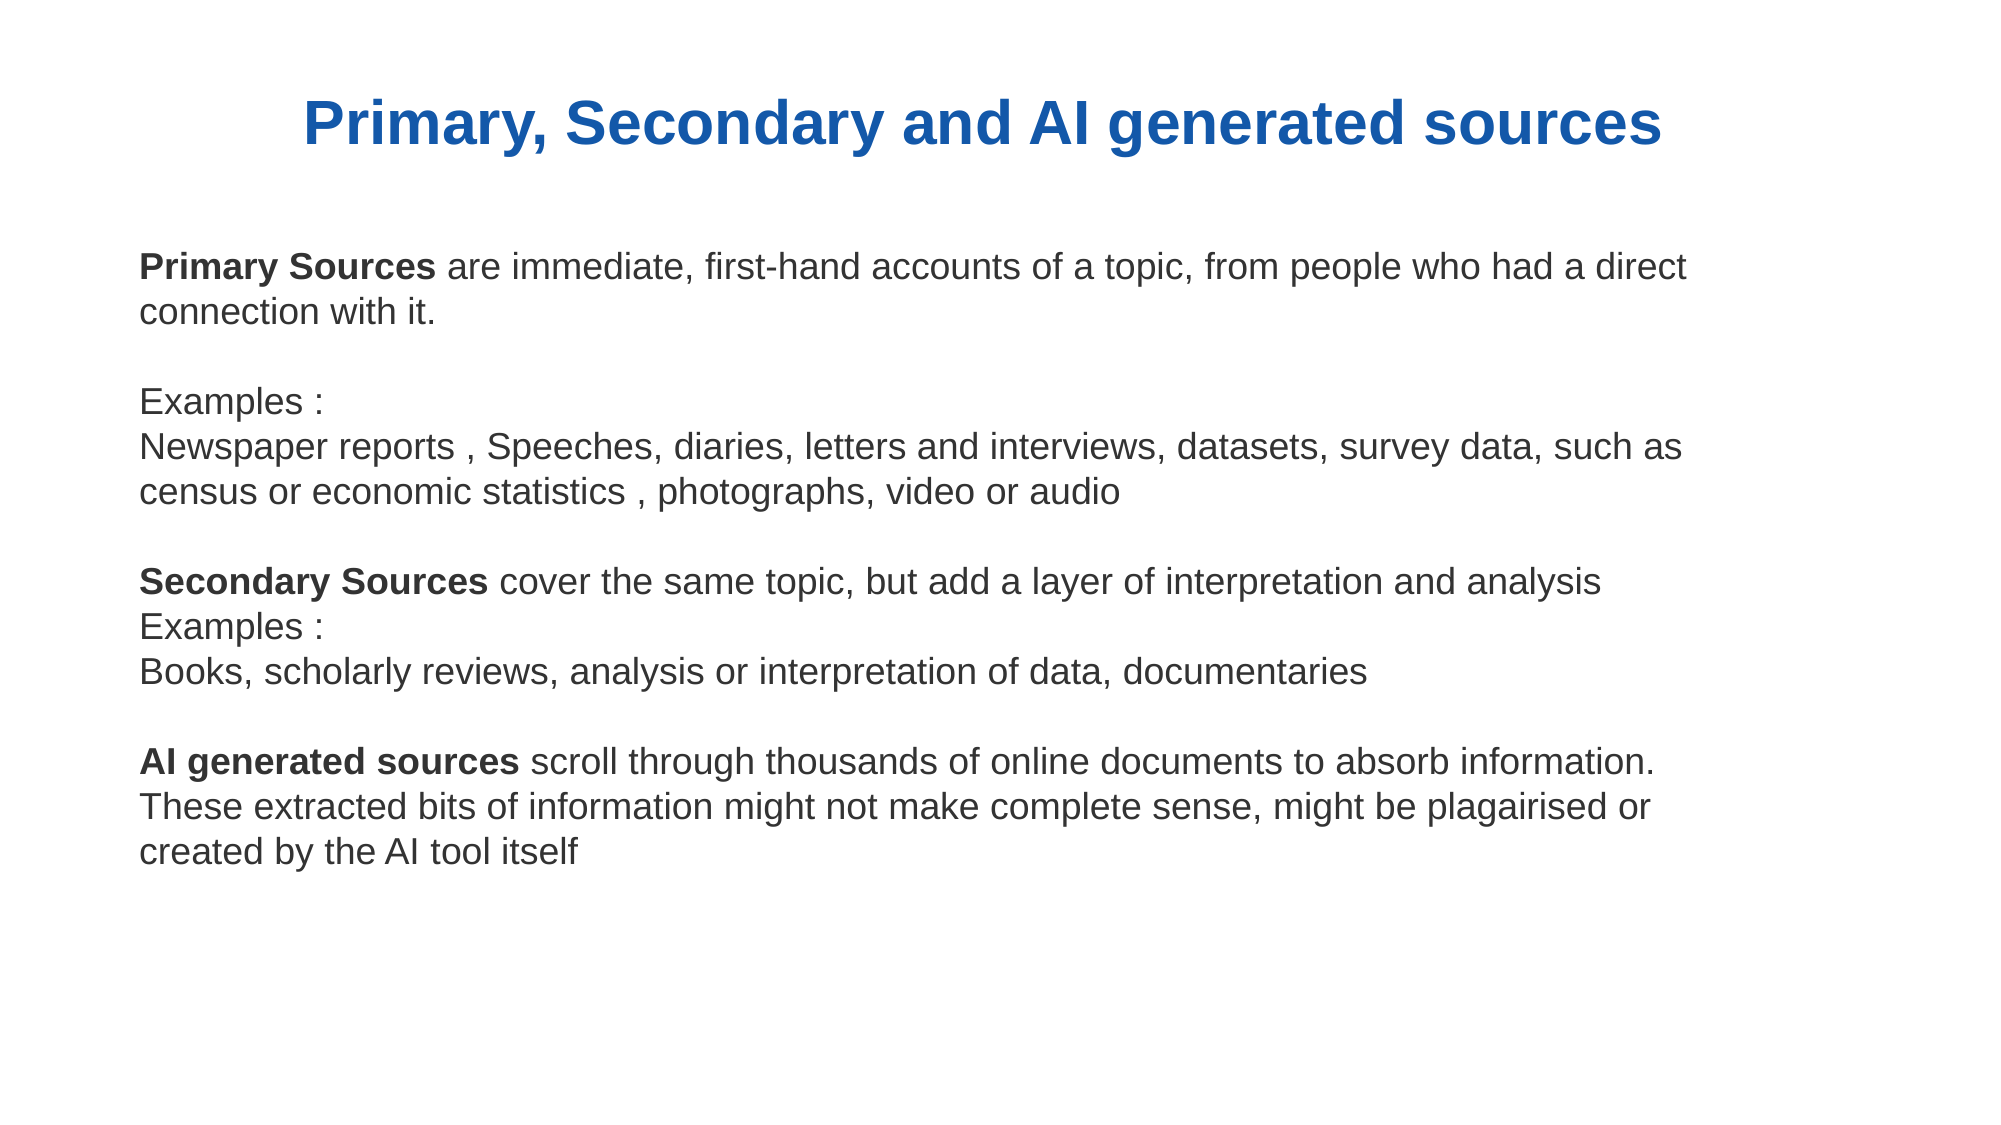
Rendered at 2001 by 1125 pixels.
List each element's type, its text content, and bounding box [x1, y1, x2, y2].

text_box Primary Sources are immediate, first-hand accounts of a topic, from people who had a direct connection with it. Examples : Newspaper reports , Speeches, diaries, letters and interviews, datasets, survey data, such as census or economic statistics , photographs, video or audio Secondary Sources cover the same topic, but add a layer of interpretation and analysis Examples : Books, scholarly reviews, analysis or interpretation of data, documentaries AI generated sources scroll through thousands of online documents to absorb information. These extracted bits of information might not make complete sense, might be plagairised or created by the AI tool itself [124, 234, 1736, 879]
text_box Primary, Secondary and AI generated sources [288, 74, 1689, 165]
